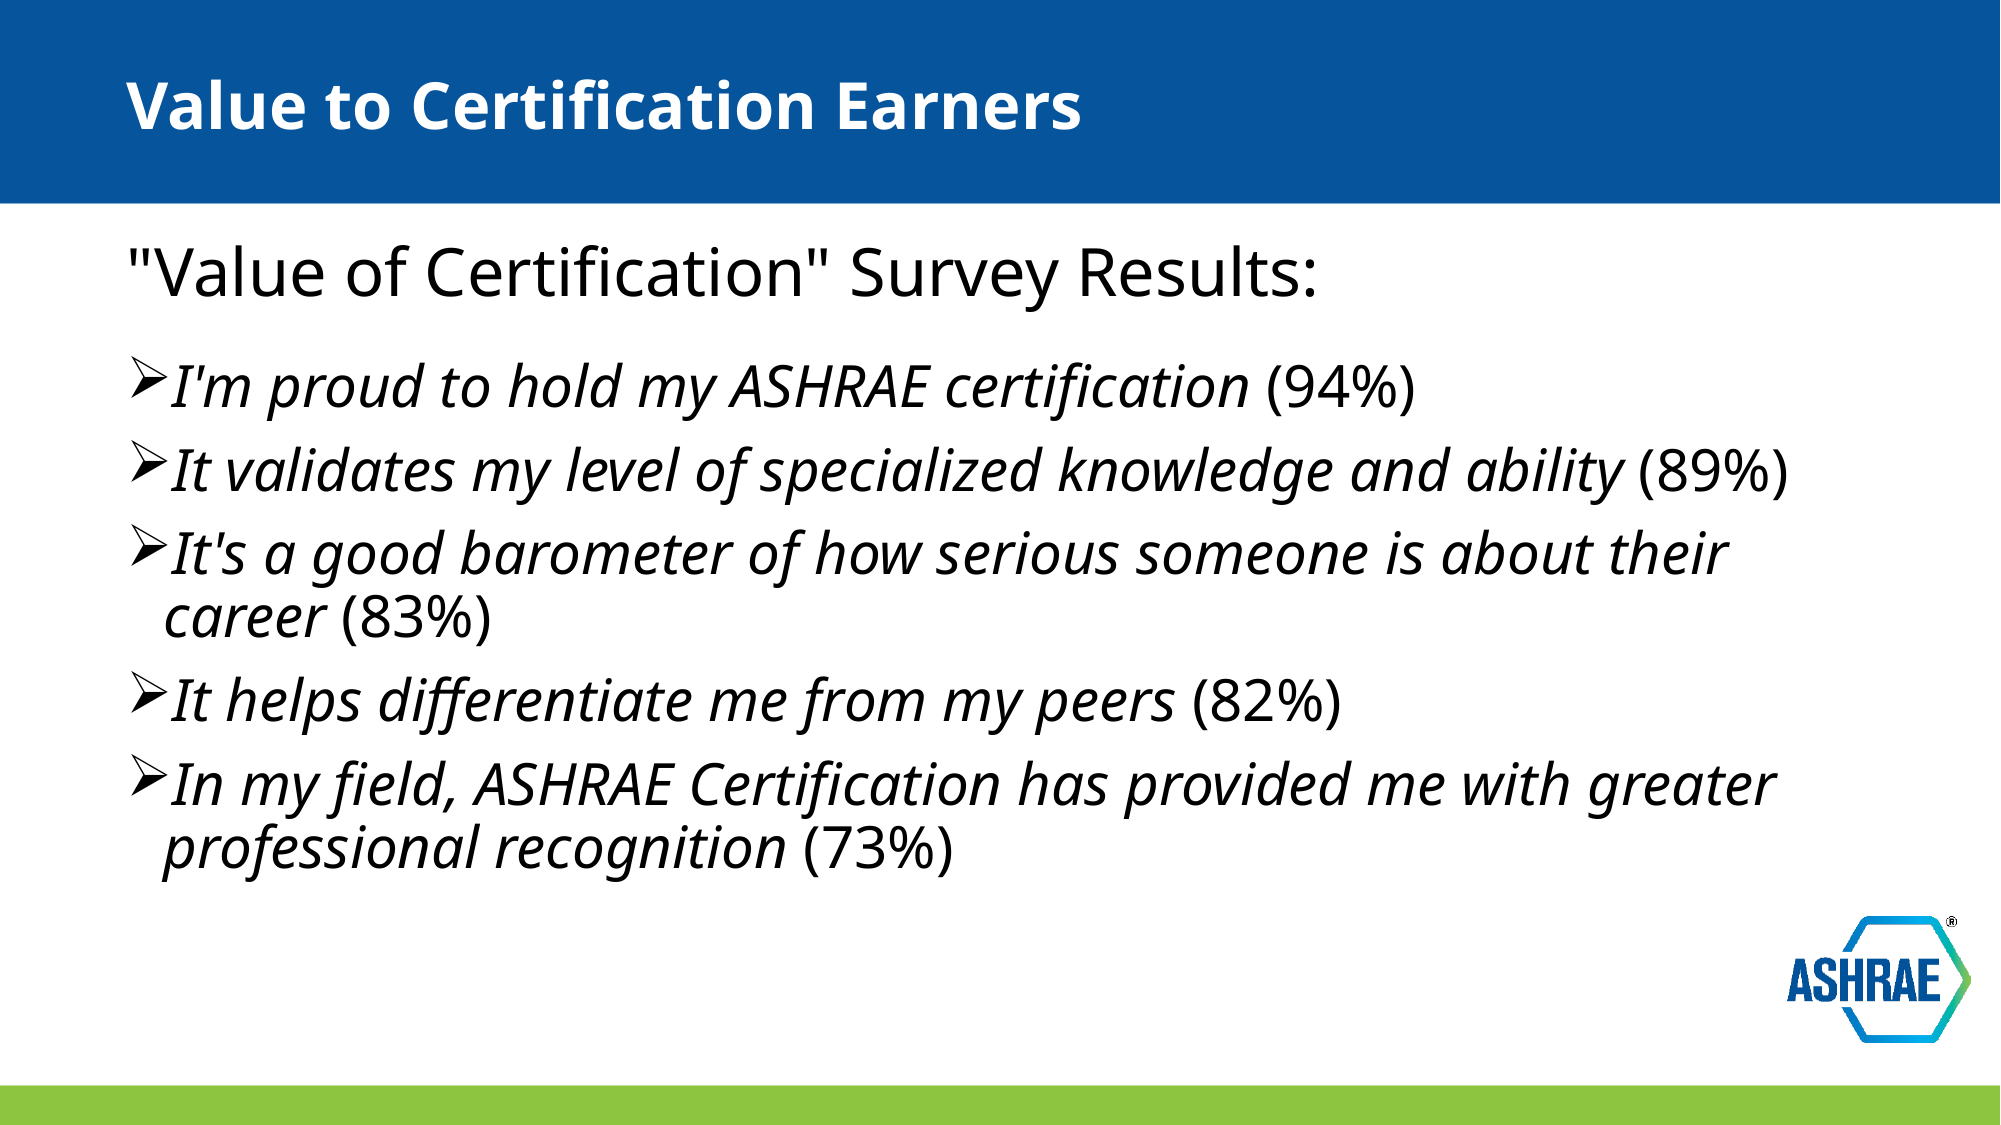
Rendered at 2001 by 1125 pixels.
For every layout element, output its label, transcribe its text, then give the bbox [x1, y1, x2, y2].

list "Value of Certification" Survey Results: I'm proud to hold my ASHRAE certification (94%) It validates my level of specialized knowledge and ability (89%) It's a good barometer of how serious someone is about their career (83%) It helps differentiate me from my peers (82%) In my field, ASHRAE Certification has provided me with greater professional recognition (73%) [111, 231, 1897, 1068]
picture [0, 0, 2000, 1125]
title Value to Certification Earners [111, 65, 1837, 208]
